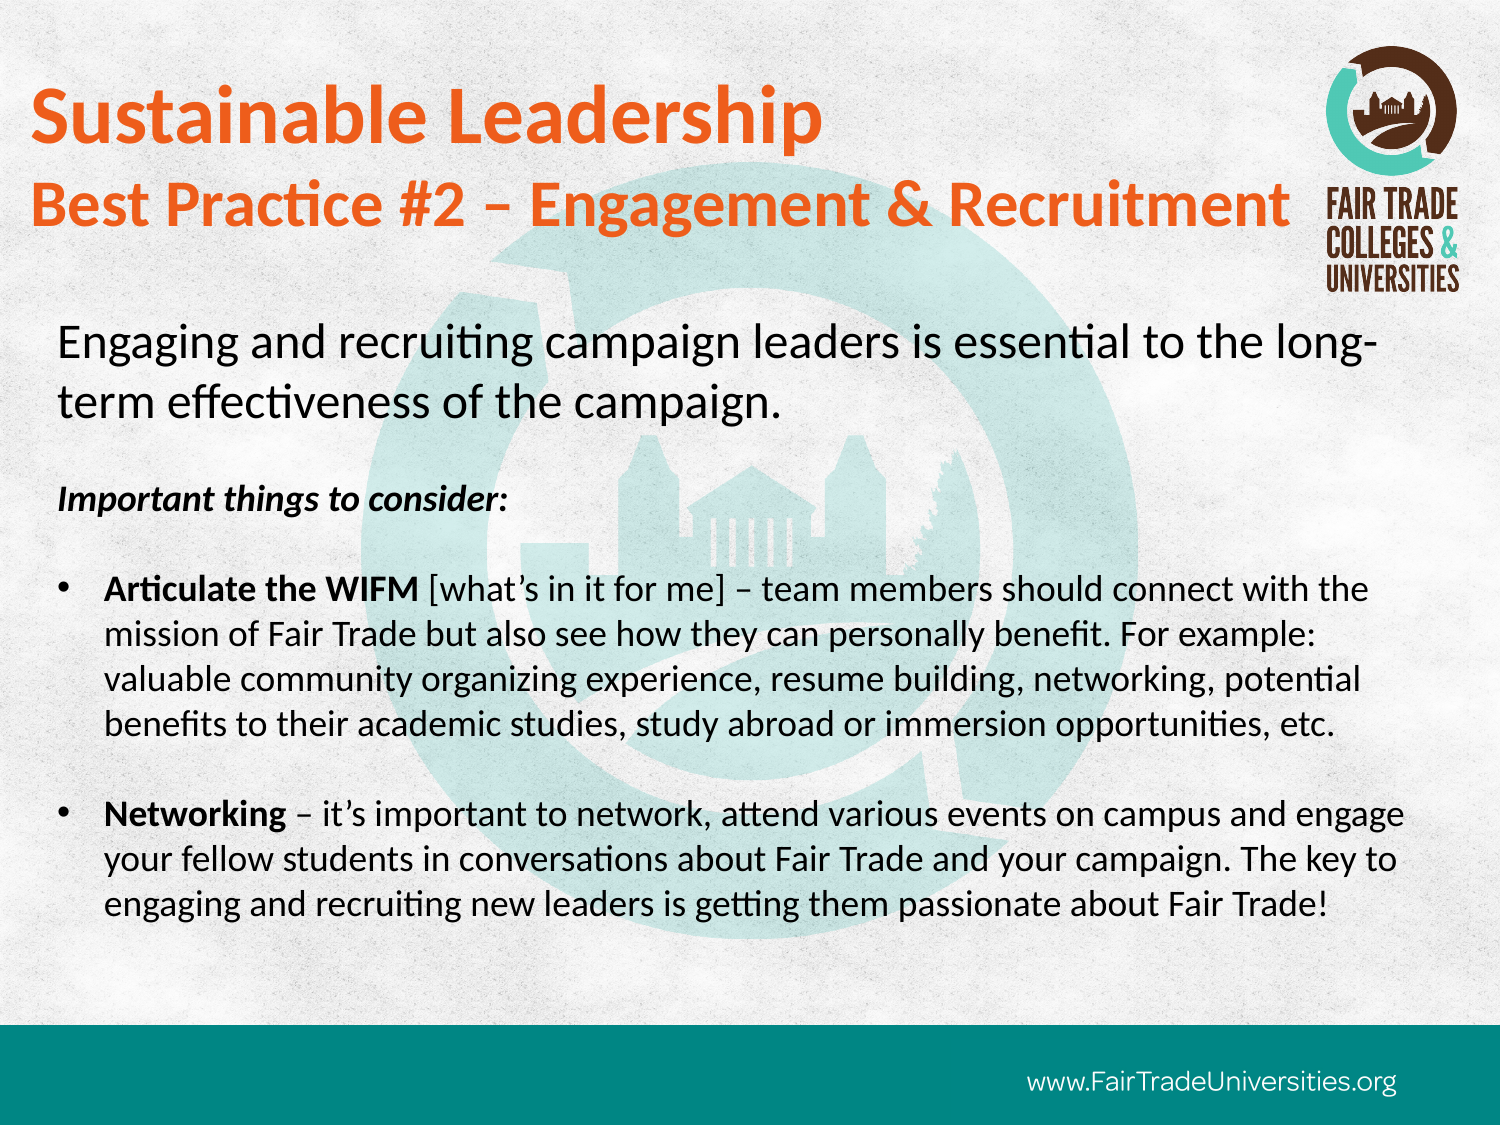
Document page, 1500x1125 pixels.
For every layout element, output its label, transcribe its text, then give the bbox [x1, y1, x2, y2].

text_box Engaging and recruiting campaign leaders is essential to the long-term effectiveness of the campaign. Important things to consider: Articulate the WIFM [what’s in it for me] – team members should connect with the mission of Fair Trade but also see how they can personally benefit. For example: valuable community organizing experience, resume building, networking, potential benefits to their academic studies, study abroad or immersion opportunities, etc. Networking – it’s important to network, attend various events on campus and engage your fellow students in conversations about Fair Trade and your campaign. The key to engaging and recruiting new leaders is getting them passionate about Fair Trade! [42, 301, 1439, 977]
picture [0, 0, 1500, 1125]
text_box Sustainable Leadership Best Practice #2 – Engagement & Recruitment [15, 52, 1331, 248]
